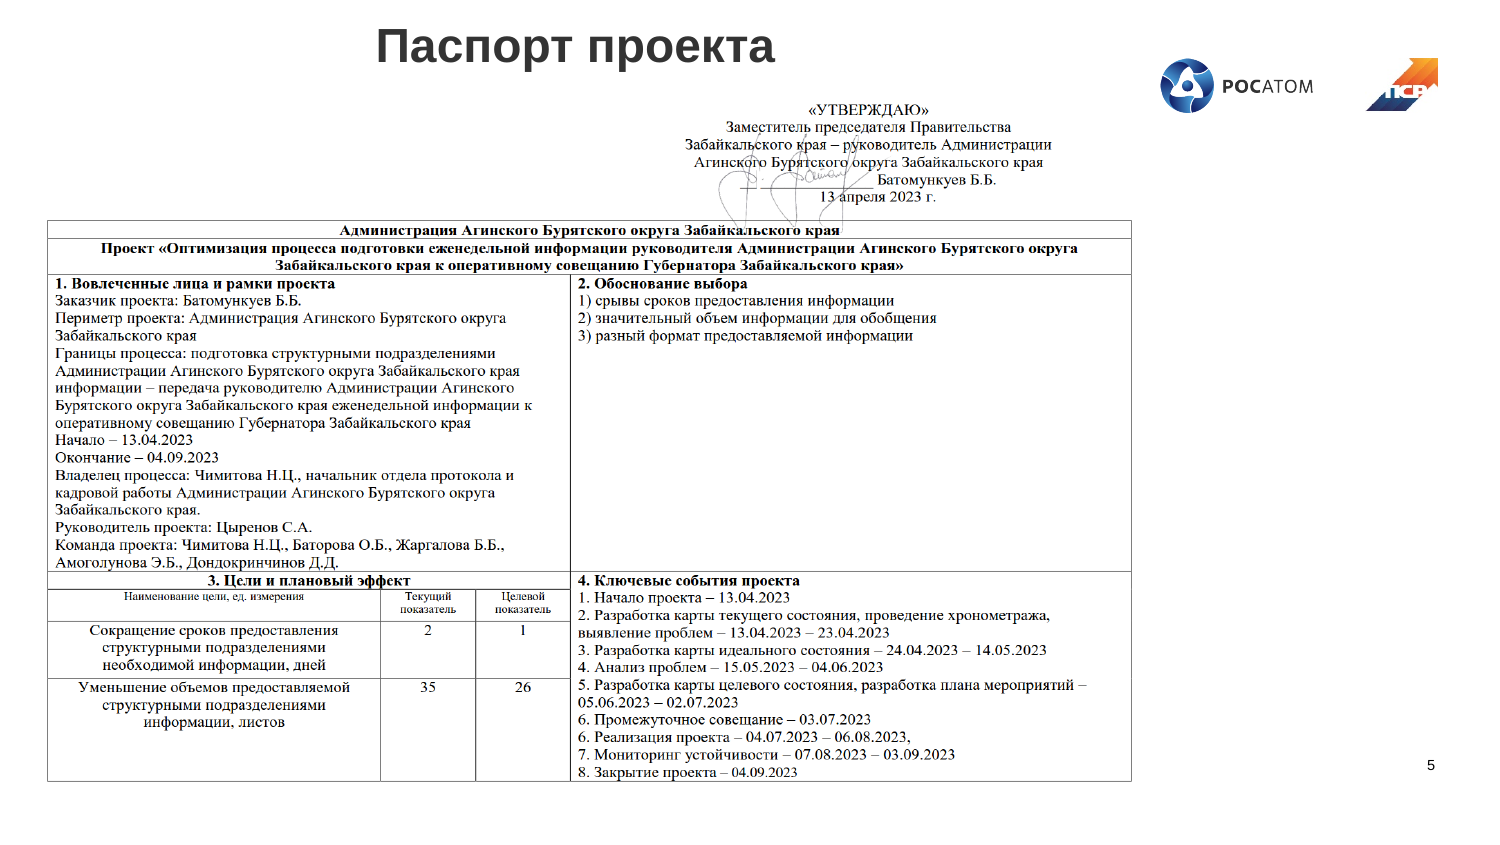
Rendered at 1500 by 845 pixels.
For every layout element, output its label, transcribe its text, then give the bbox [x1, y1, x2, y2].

picture [1365, 58, 1438, 113]
title Паспорт проекта [70, 20, 1148, 74]
picture [1160, 58, 1313, 113]
picture [19, 74, 1148, 826]
